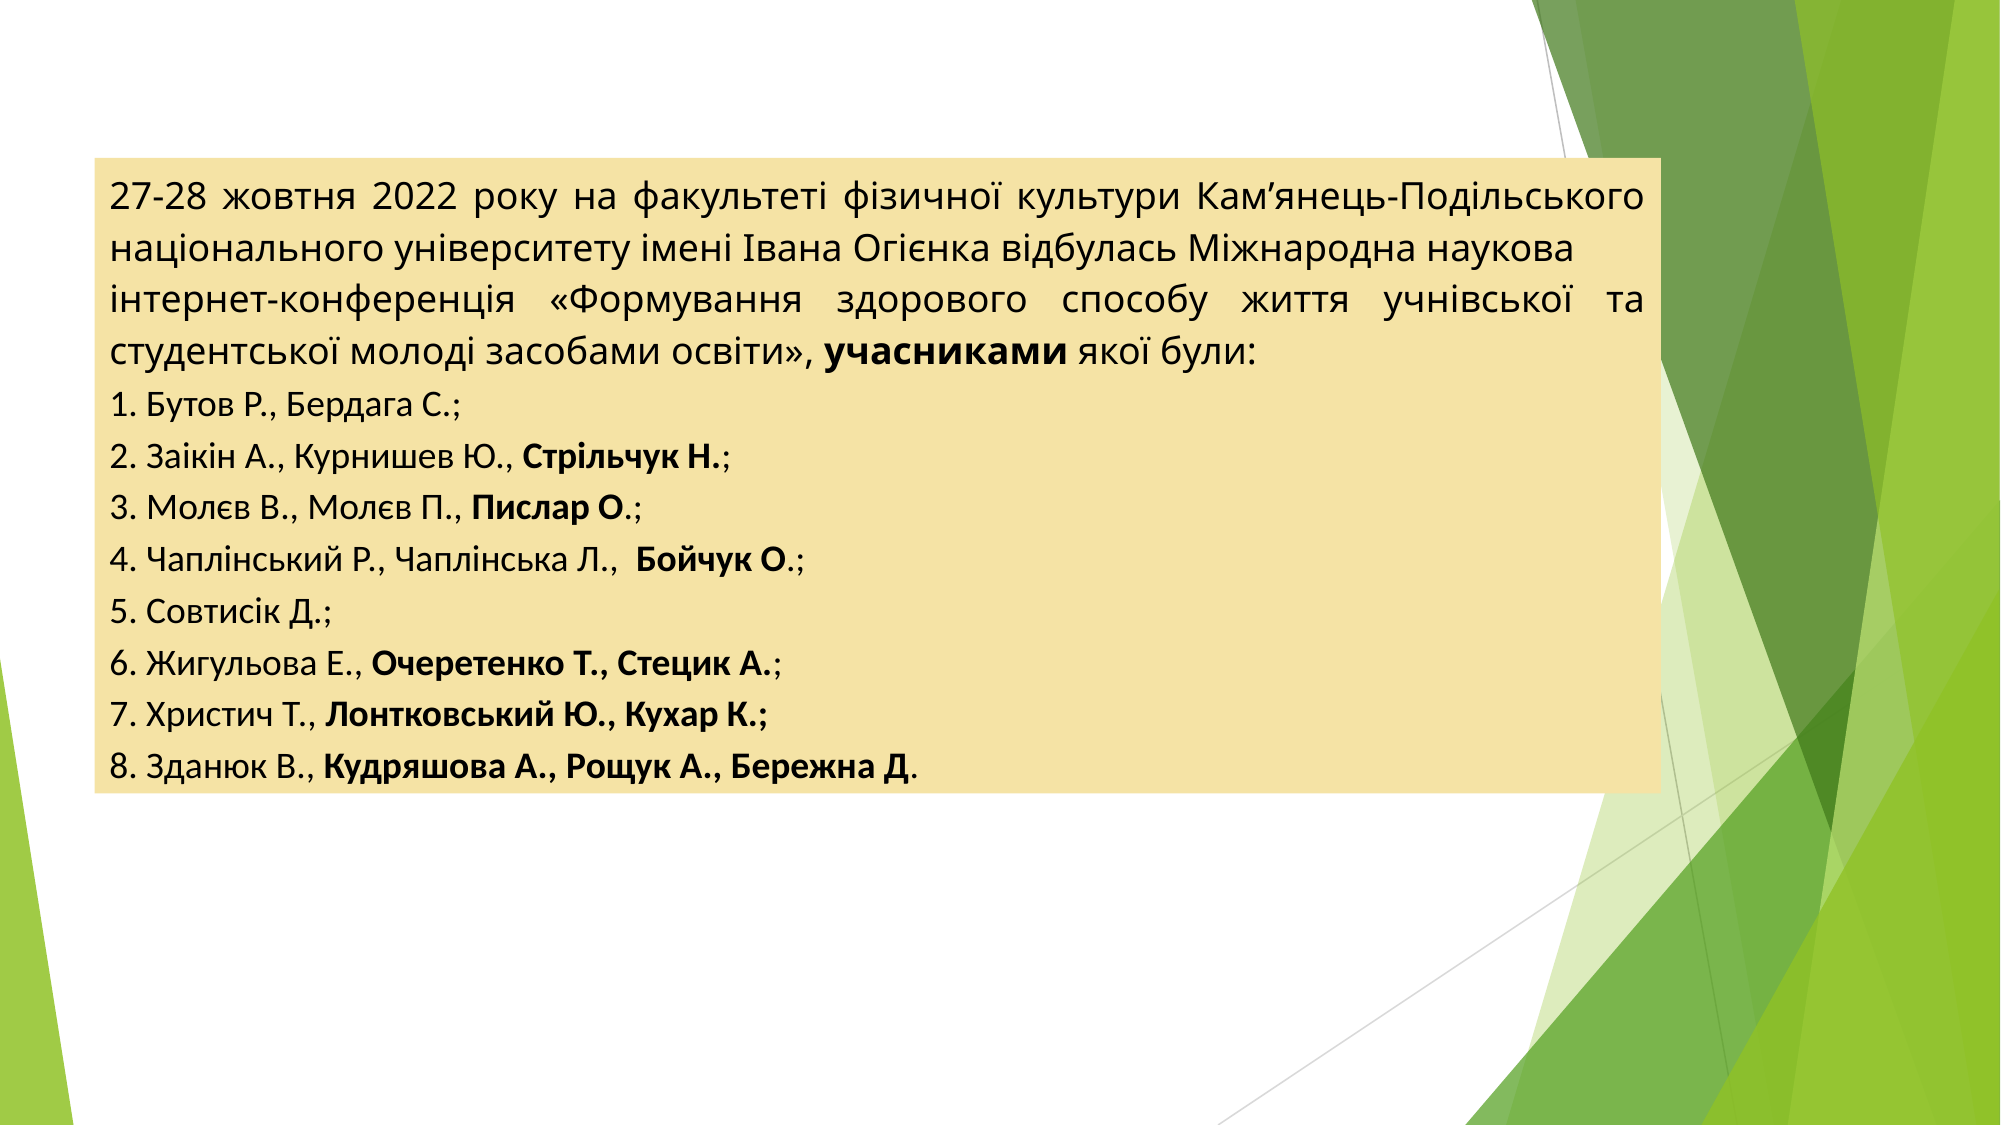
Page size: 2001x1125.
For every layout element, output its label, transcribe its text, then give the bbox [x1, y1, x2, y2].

text_box 27-28 жовтня 2022 року на факультеті фізичної культури Кам’янець-Подільського національного університету імені Івана Огієнка відбулась Міжнародна наукова інтернет-конференція «Формування здорового способу життя учнівської та студентської молоді засобами освіти», учасниками якої були: 1. Бутов Р., Бердага С.; 2. Заікін А., Курнишев Ю., Стрільчук Н.; 3. Молєв В., Молєв П., Пислар О.; 4. Чаплінський Р., Чаплінська Л., Бойчук О.; 5. Совтисік Д.; 6. Жигульова Е., Очеретенко Т., Стецик А.; 7. Христич Т., Лонтковський Ю., Кухар К.; 8. Зданюк В., Кудряшова А., Рощук А., Бережна Д. [94, 157, 1661, 794]
